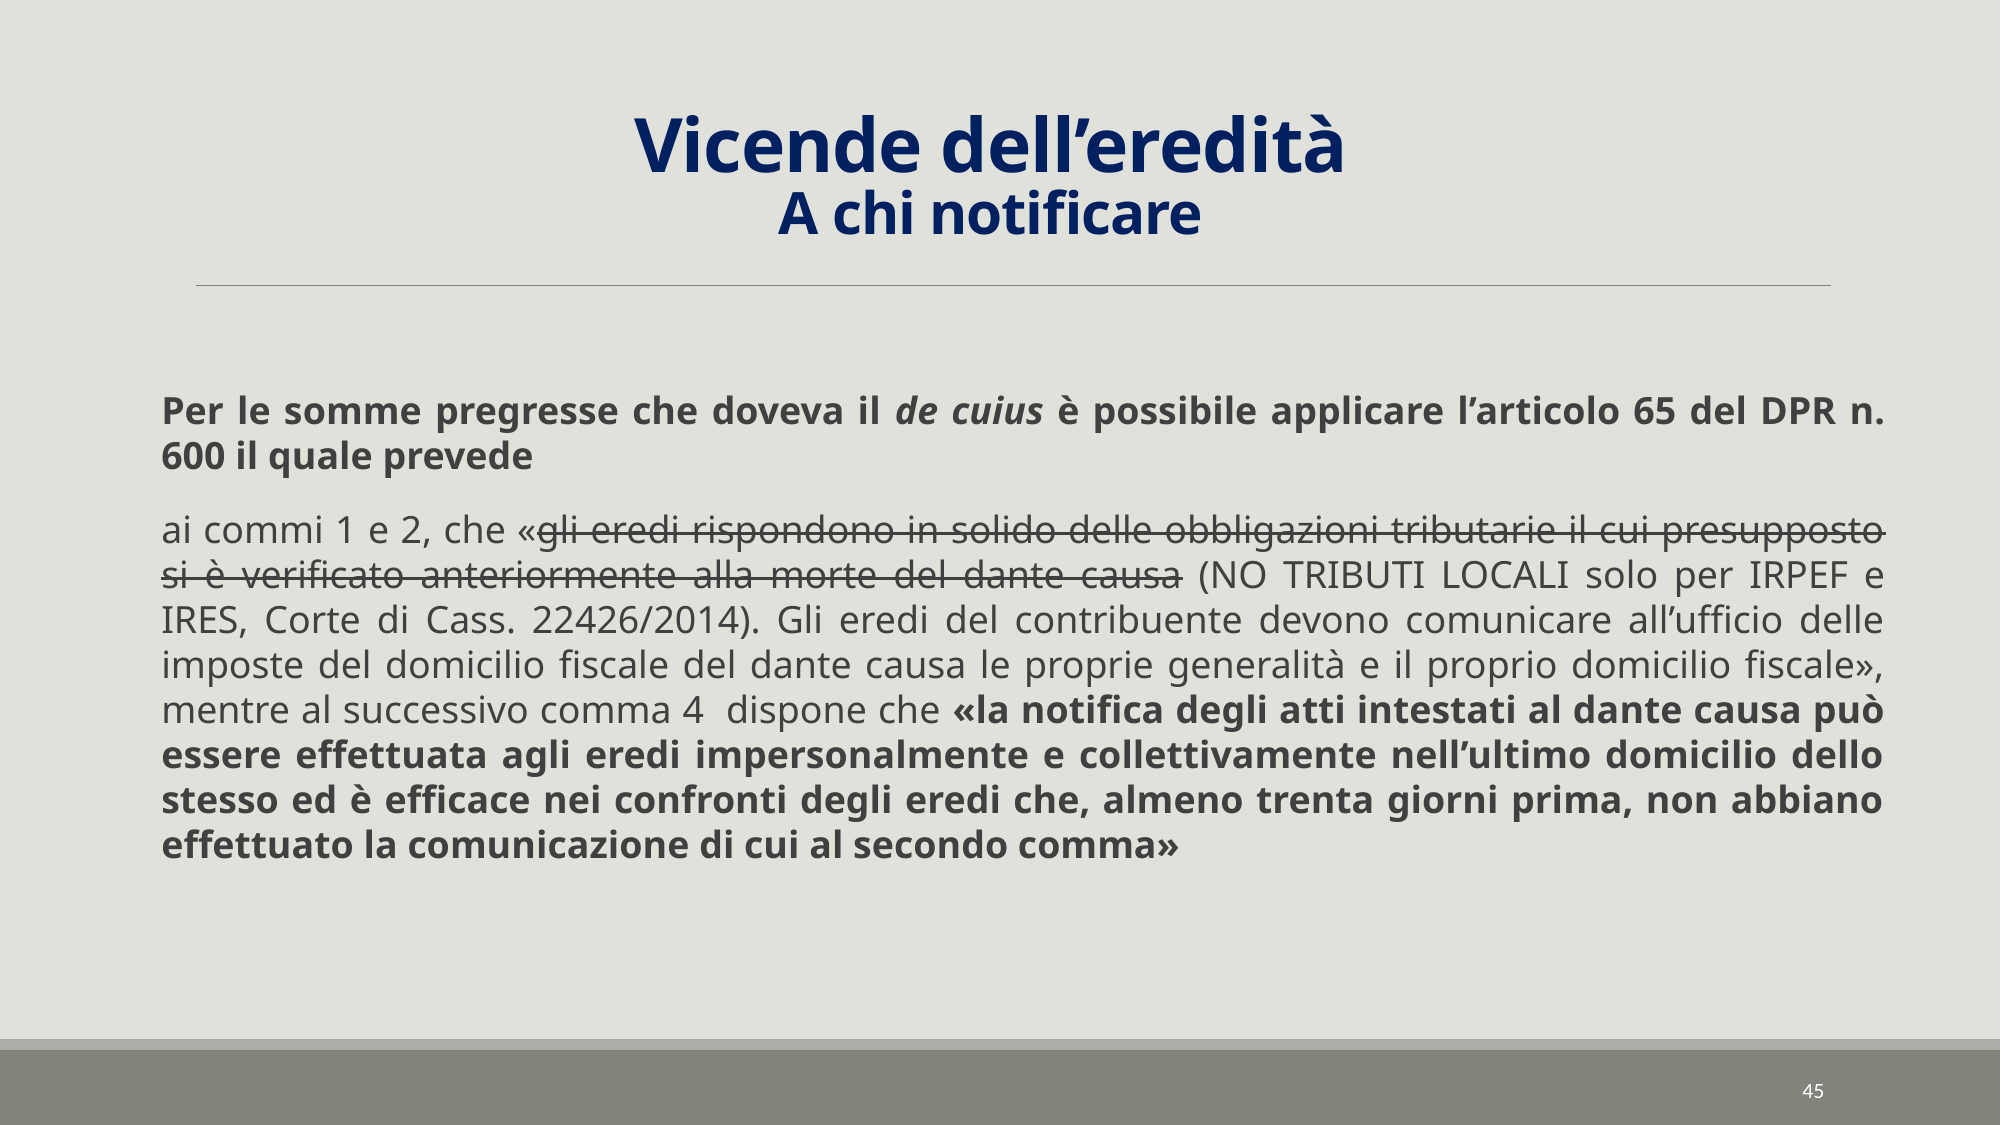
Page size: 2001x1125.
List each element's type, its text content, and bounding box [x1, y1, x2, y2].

list Per le somme pregresse che doveva il de cuius è possibile applicare l’articolo 65 del DPR n. 600 il quale prevede ai commi 1 e 2, che «gli eredi rispondono in solido delle obbligazioni tributarie il cui presupposto si è verificato anteriormente alla morte del dante causa (NO TRIBUTI LOCALI solo per IRPEF e IRES, Corte di Cass. 22426/2014). Gli eredi del contribuente devono comunicare all’ufficio delle imposte del domicilio fiscale del dante causa le proprie generalità e il proprio domicilio fiscale», mentre al successivo comma 4 dispone che «la notifica degli atti intestati al dante causa può essere effettuata agli eredi impersonalmente e collettivamente nell’ultimo domicilio dello stesso ed è efficace nei confronti degli eredi che, almeno trenta giorni prima, non abbiano effettuato la comunicazione di cui al secondo comma» [161, 379, 1886, 935]
slide_number 45 [1624, 1059, 1840, 1120]
title Vicende dell’eredità A chi notificare [161, 57, 1821, 255]
